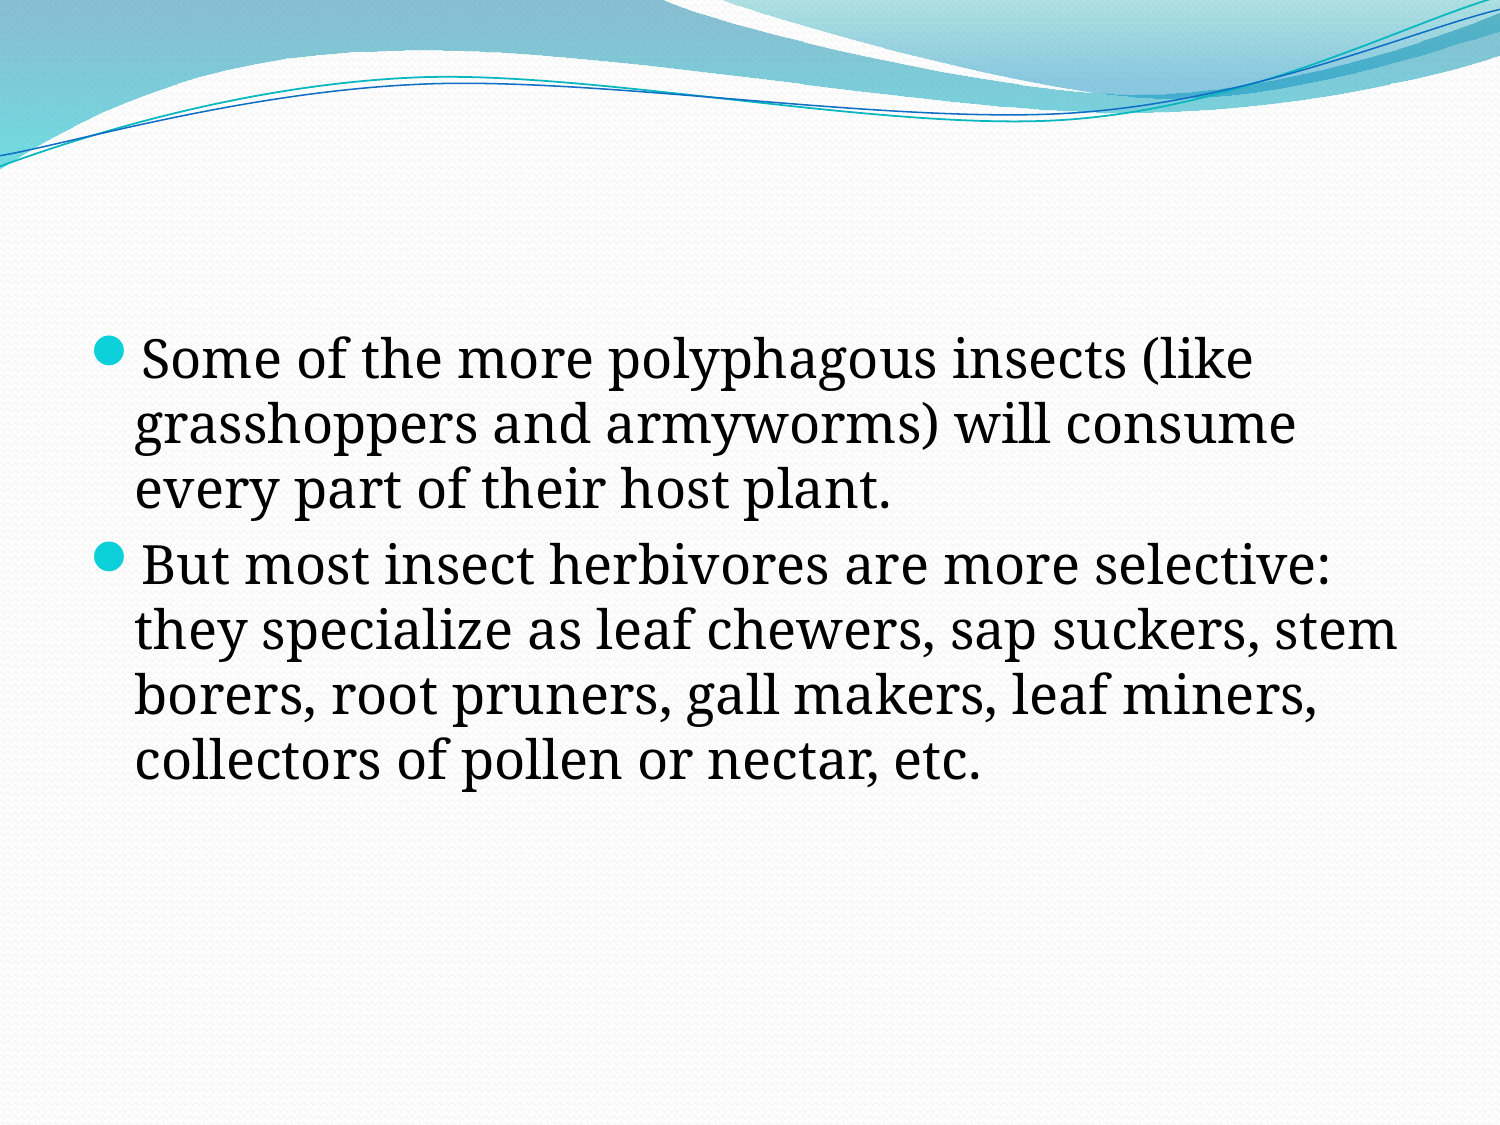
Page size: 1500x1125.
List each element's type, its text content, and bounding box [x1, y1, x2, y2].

list Some of the more polyphagous insects (like grasshoppers and armyworms) will consume every part of their host plant. But most insect herbivores are more selective: they specialize as leaf chewers, sap suckers, stem borers, root pruners, gall makers, leaf miners, collectors of pollen or nectar, etc. [75, 317, 1425, 1038]
